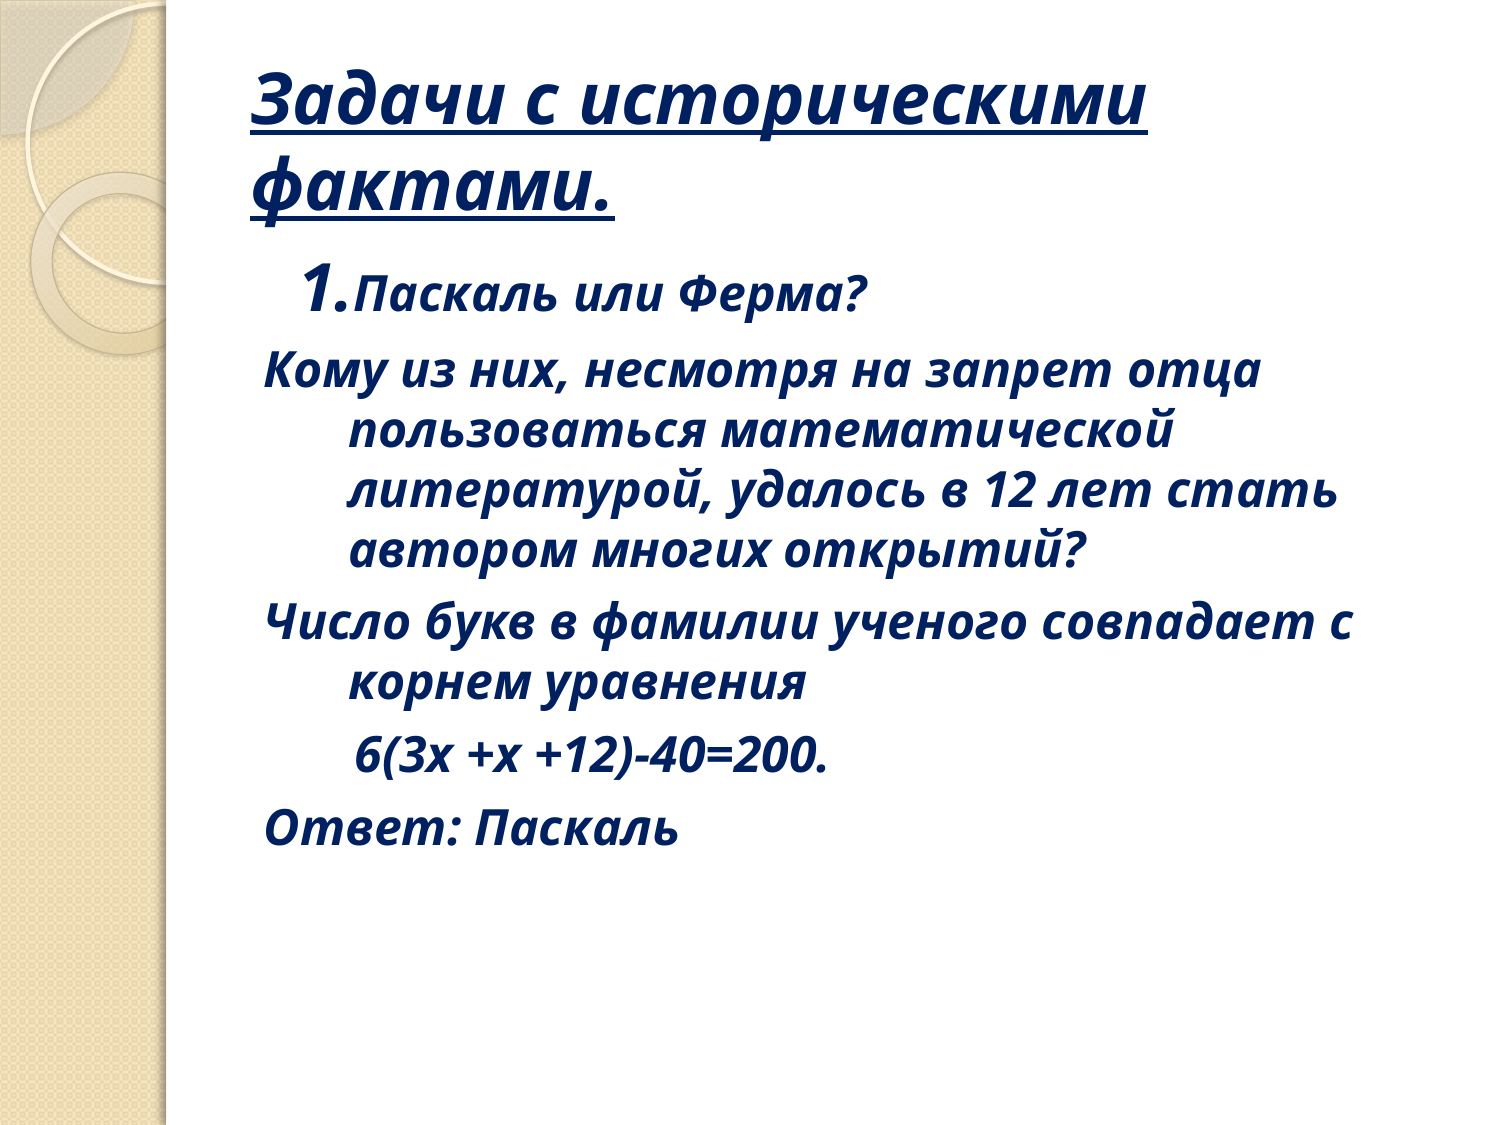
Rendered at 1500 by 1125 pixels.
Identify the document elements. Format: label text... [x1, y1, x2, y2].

list 1.Паскаль или Ферма? Кому из них, несмотря на запрет отца пользоваться математической литературой, удалось в 12 лет стать автором многих открытий? Число букв в фамилии ученого совпадает с корнем уравнения 6(3х +х +12)-40=200. Ответ: Паскаль [235, 237, 1466, 1025]
title Задачи с историческими фактами. [235, 45, 1466, 233]
